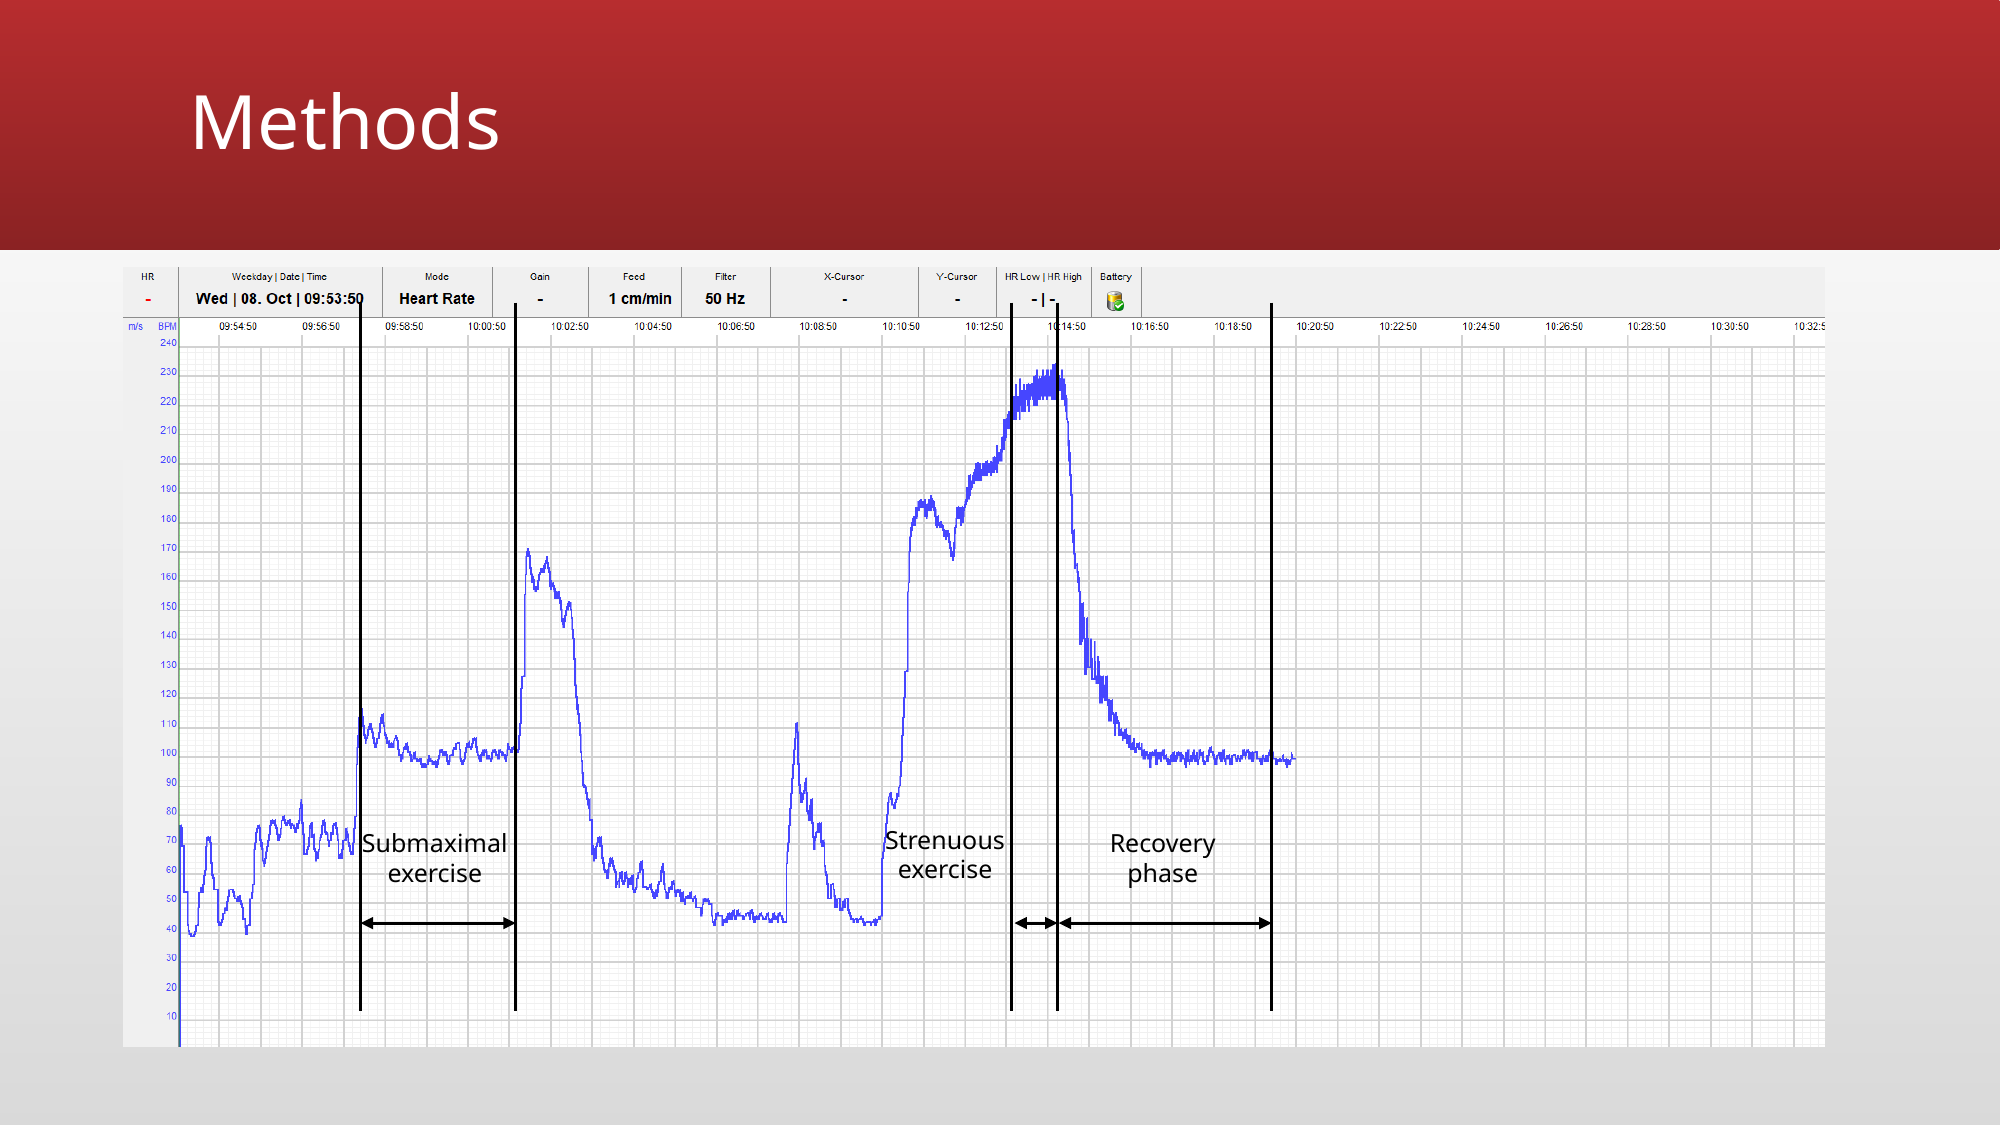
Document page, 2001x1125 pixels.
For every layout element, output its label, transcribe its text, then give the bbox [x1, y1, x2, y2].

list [123, 267, 1825, 1047]
title Methods [174, 16, 1825, 234]
